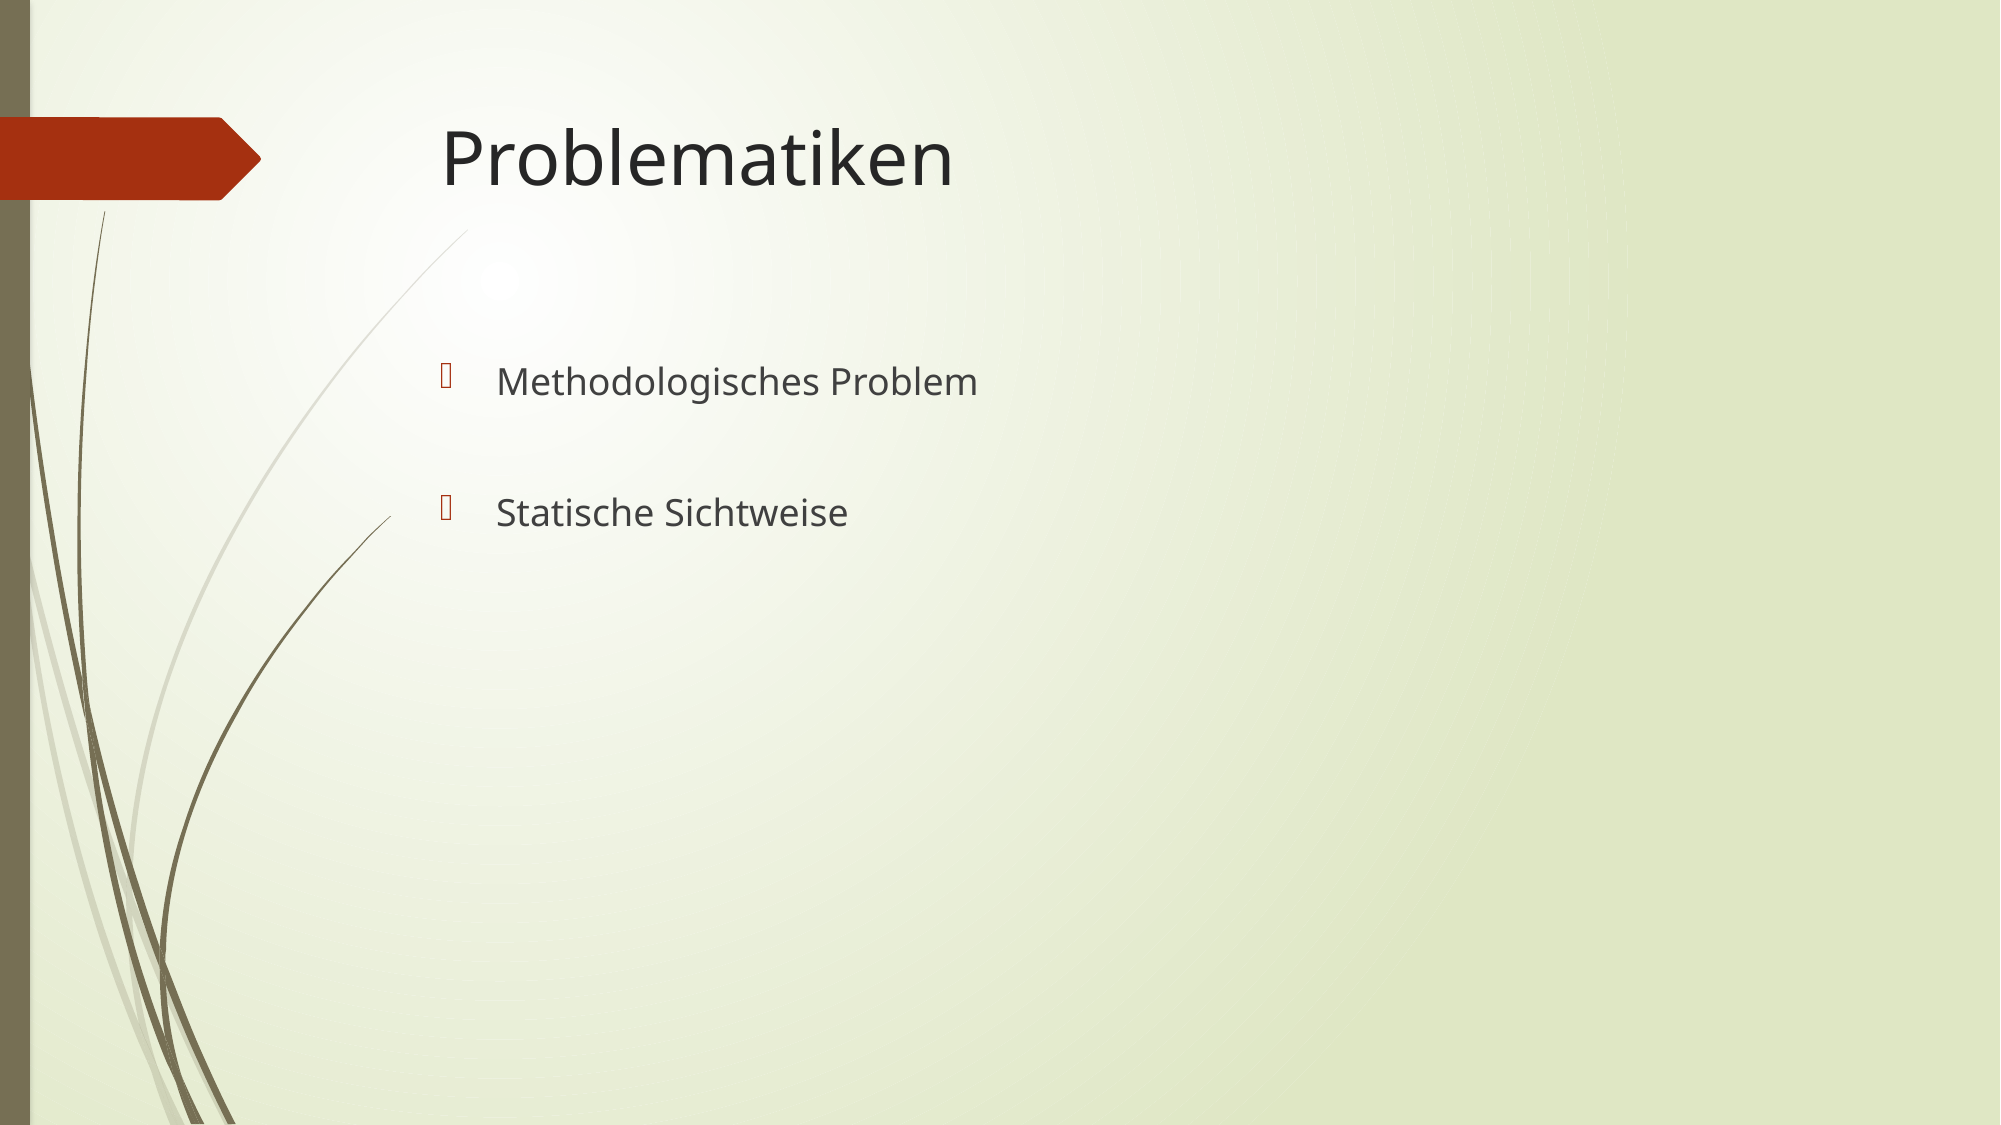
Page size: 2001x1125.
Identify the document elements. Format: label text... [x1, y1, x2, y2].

list Methodologisches Problem Statische Sichtweise [424, 350, 1888, 970]
title Problematiken [425, 102, 1888, 313]
